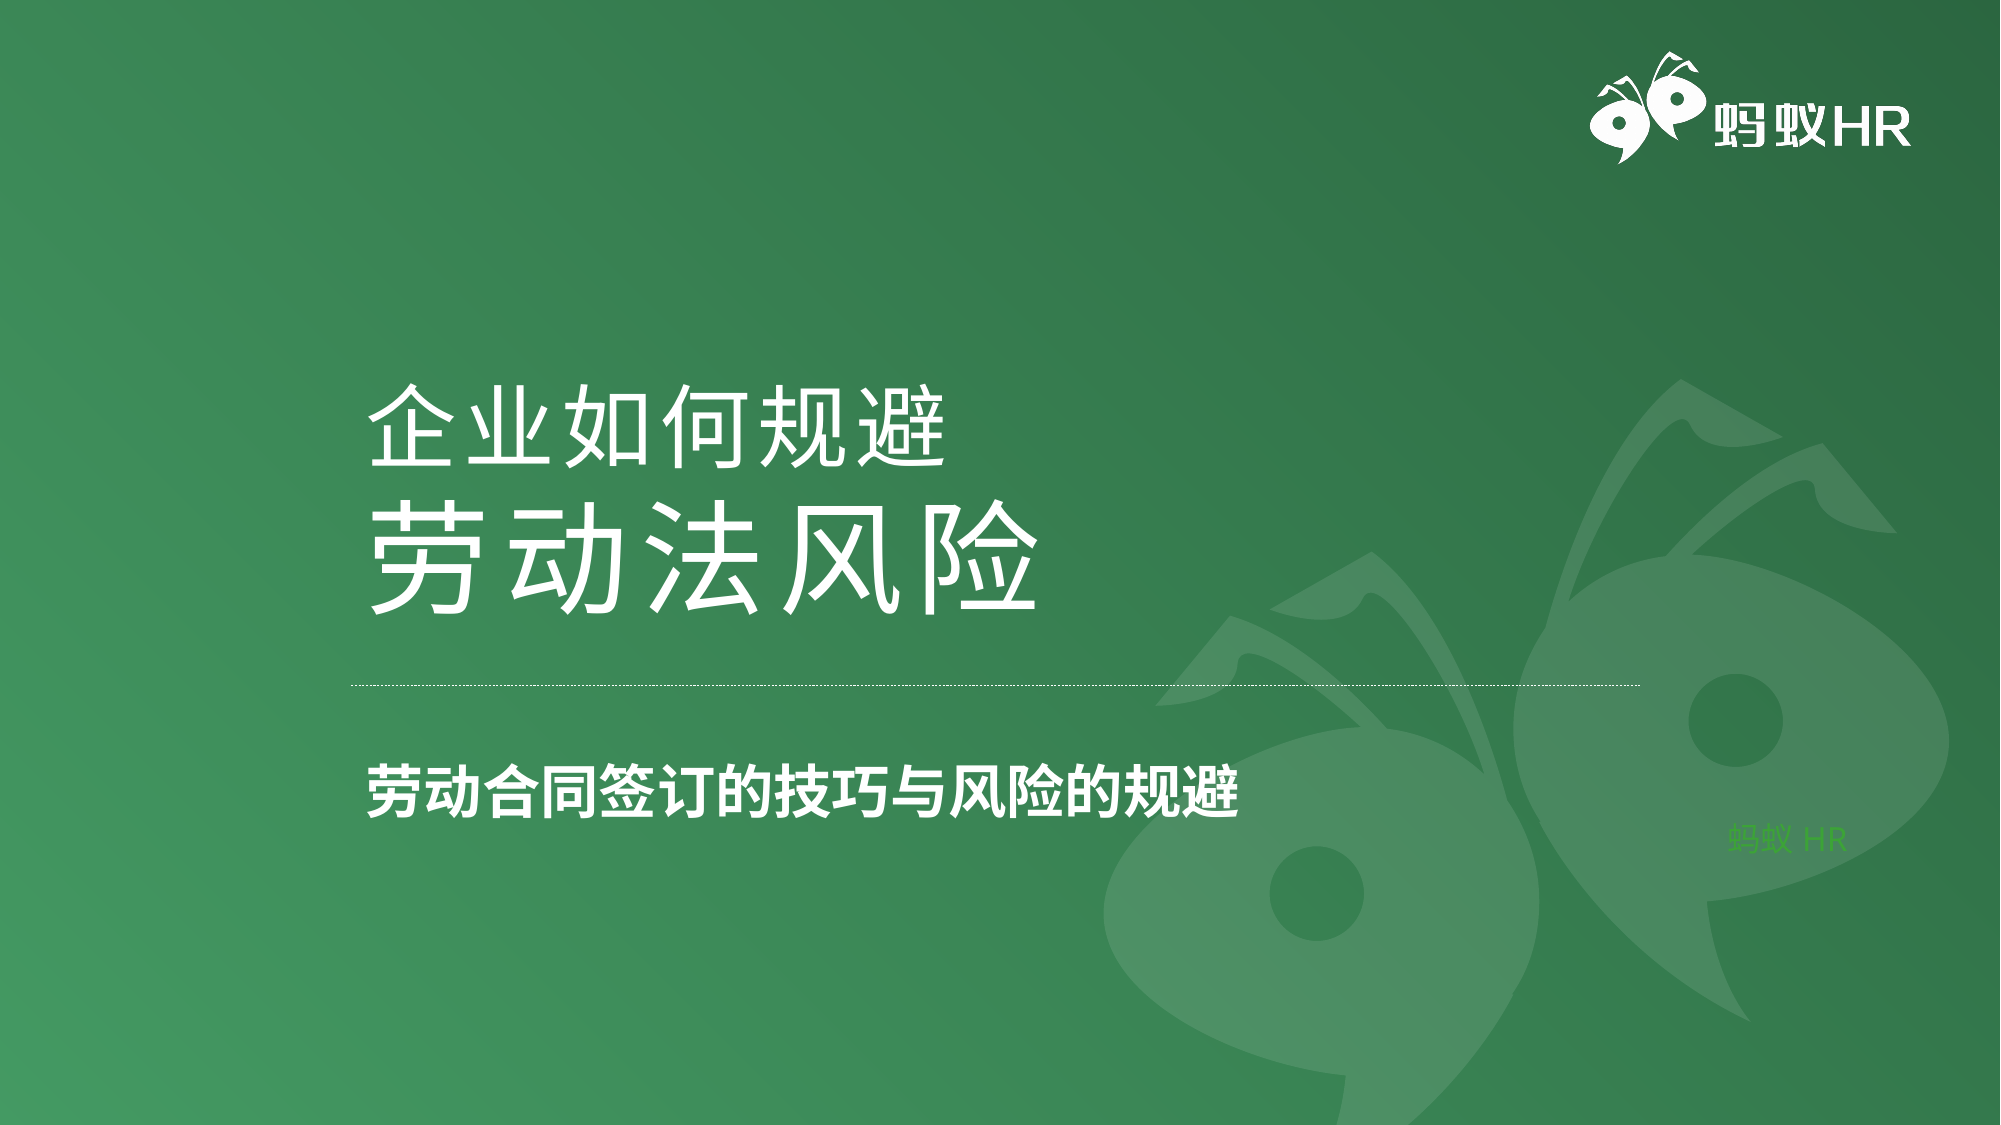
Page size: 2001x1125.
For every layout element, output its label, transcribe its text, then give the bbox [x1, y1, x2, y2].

text_box [0, 0, 2000, 1125]
picture [1589, 51, 1912, 165]
text_box 企业如何规避 劳动法风险 [351, 362, 1389, 638]
text_box 劳动合同签订的技巧与风险的规避 [351, 747, 1103, 833]
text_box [1103, 378, 1950, 1125]
